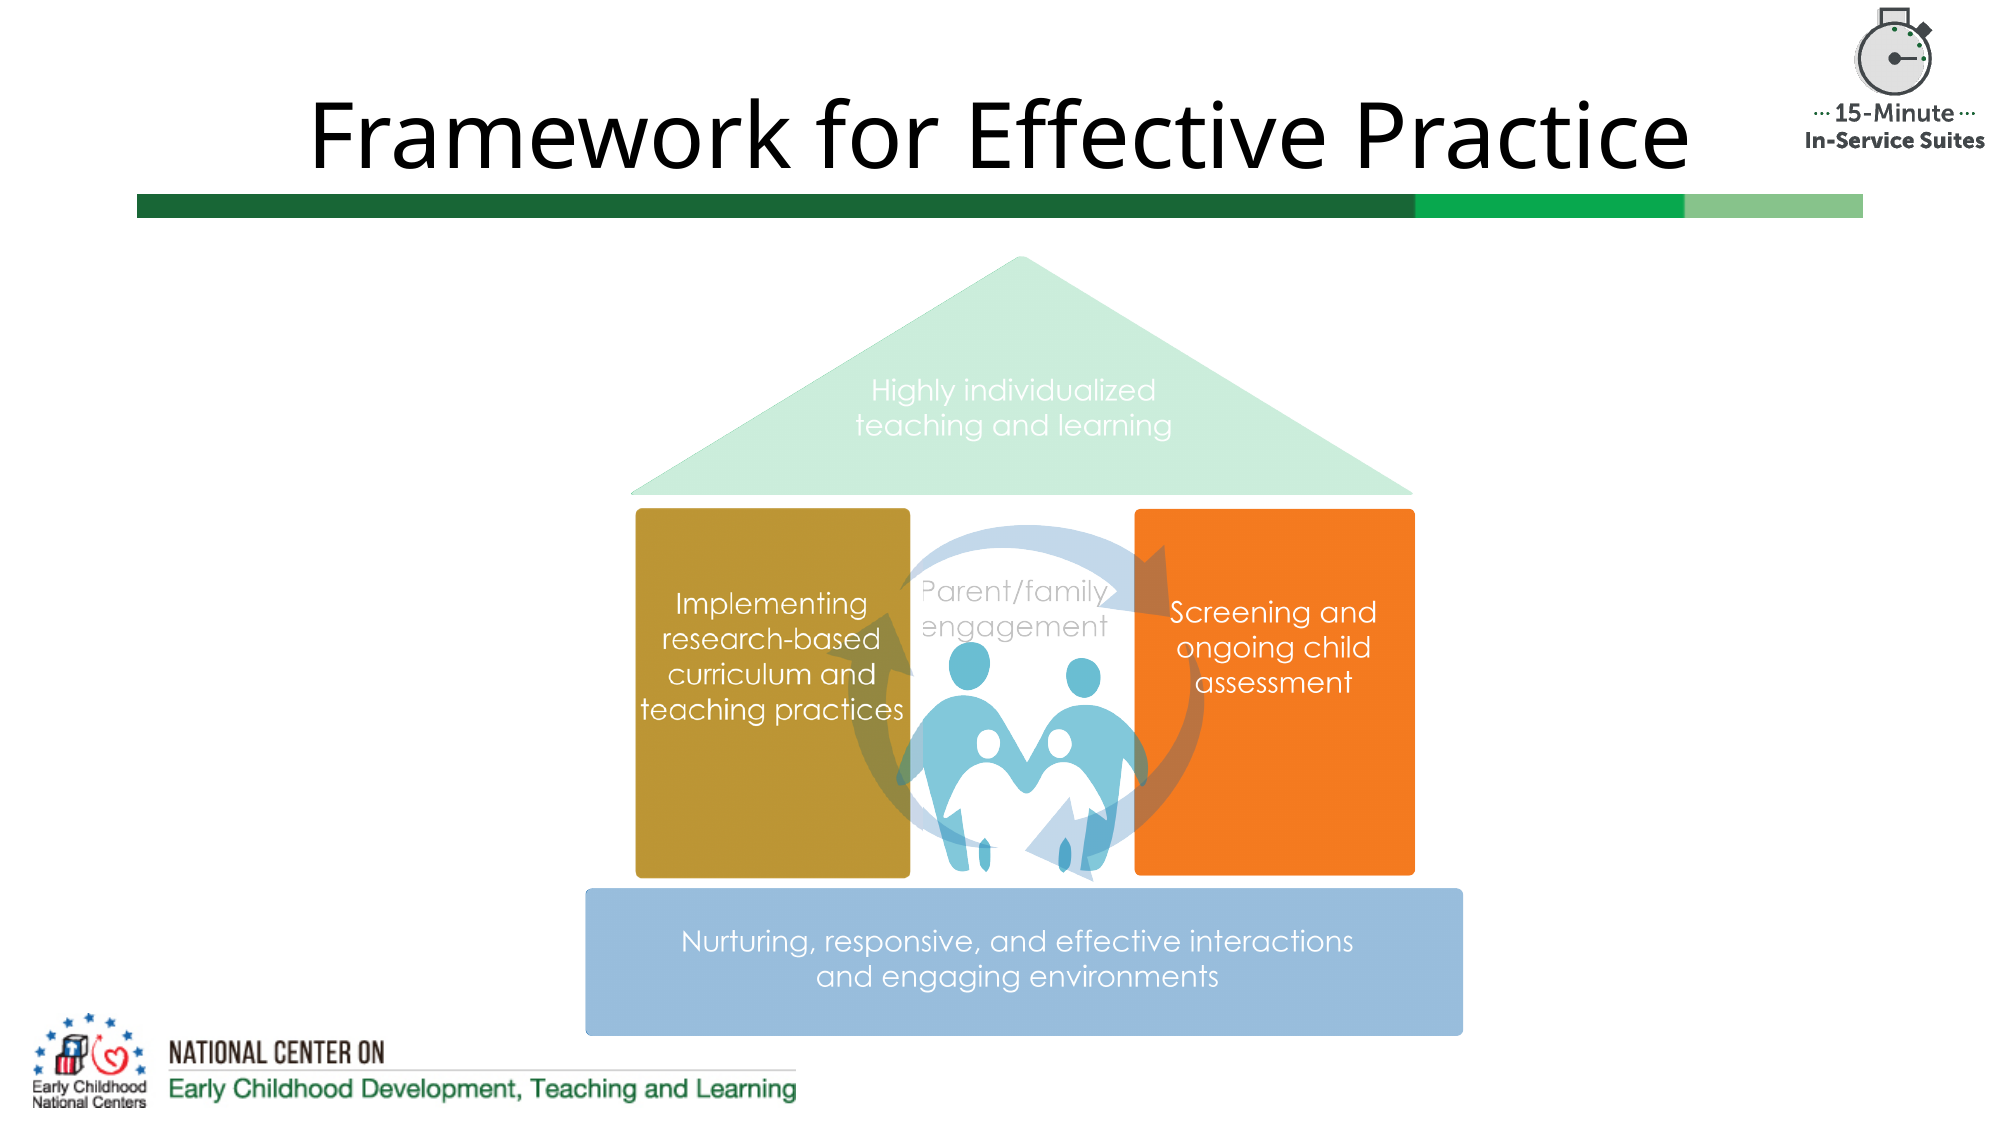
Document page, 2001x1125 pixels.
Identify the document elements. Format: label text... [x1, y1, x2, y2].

picture [1790, 0, 1999, 161]
picture [33, 178, 1648, 1114]
title Framework for Effective Practice [137, 59, 1863, 218]
